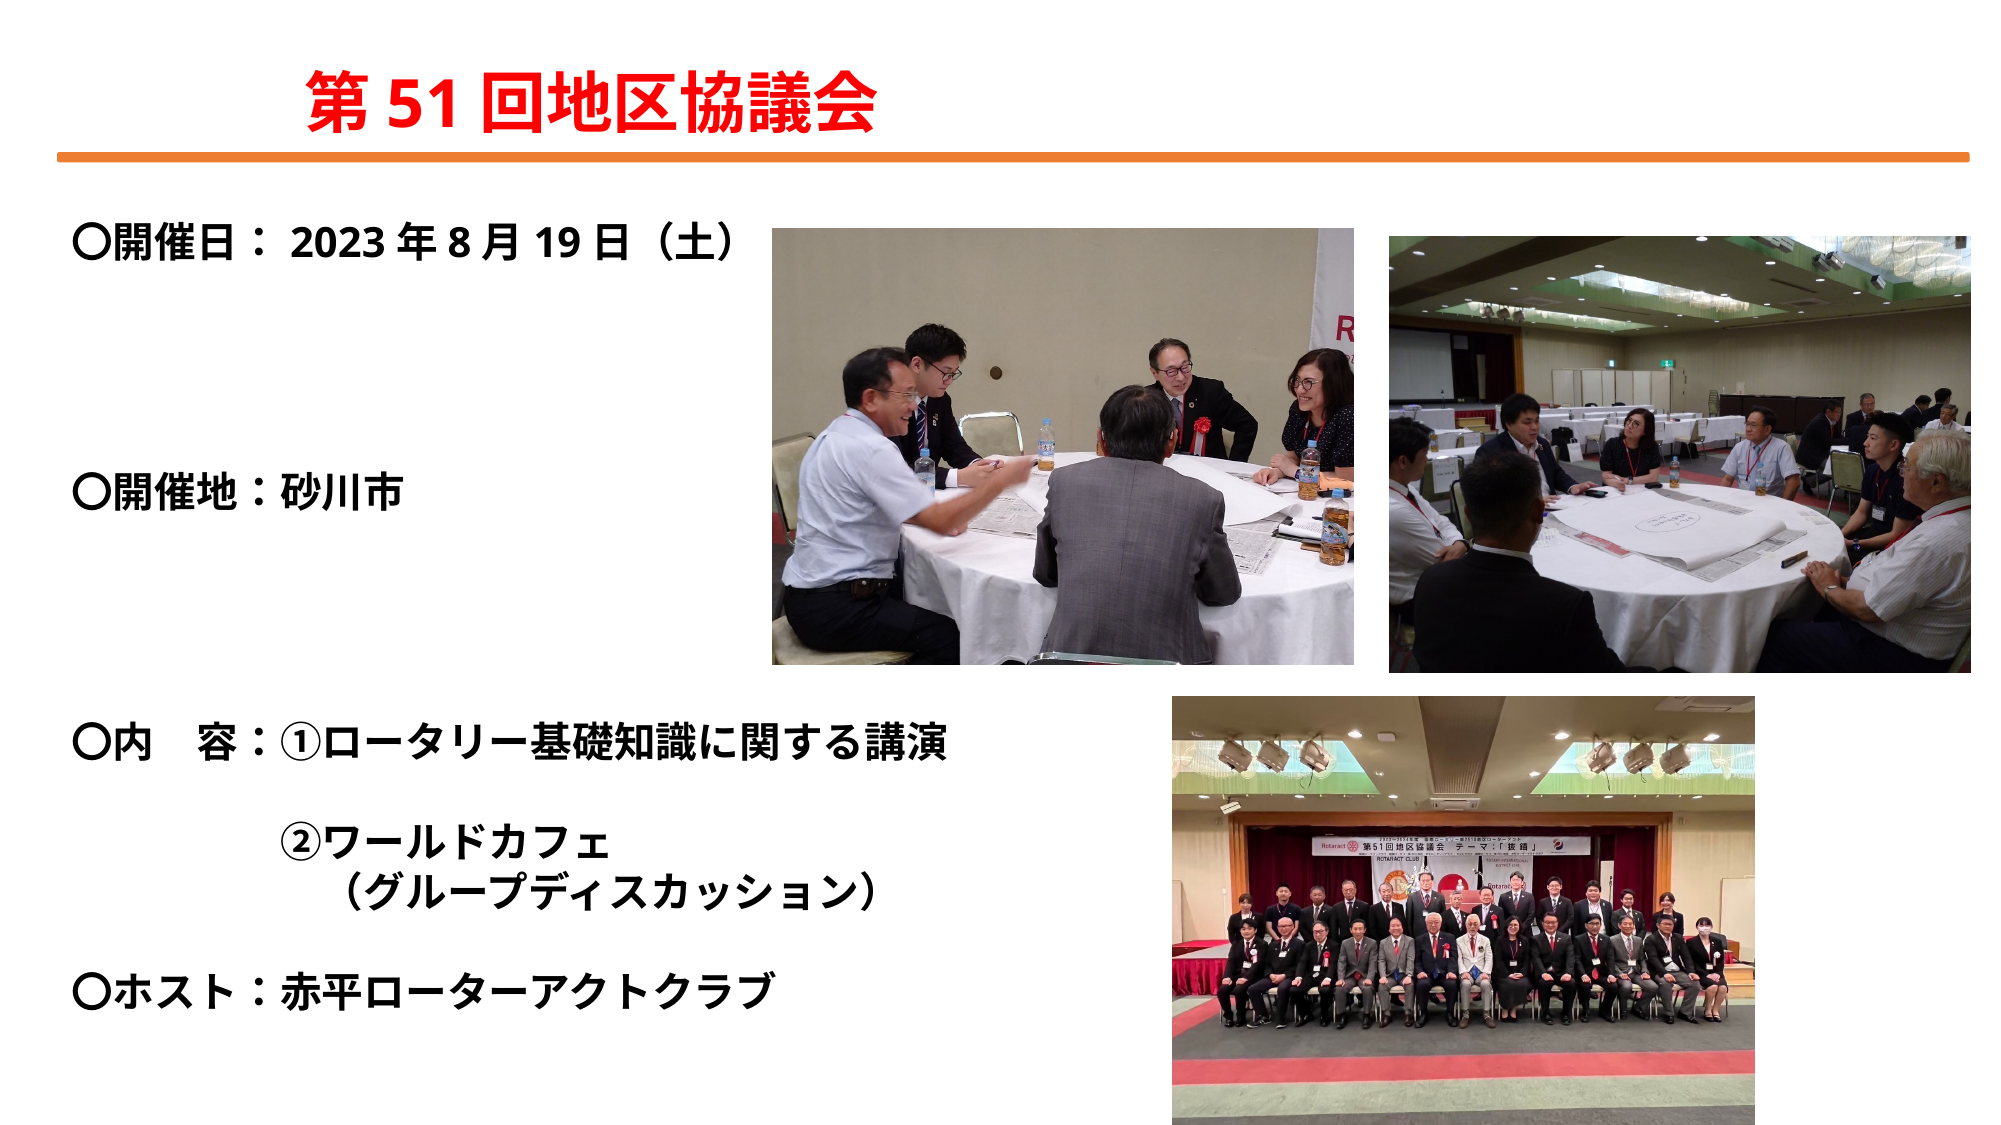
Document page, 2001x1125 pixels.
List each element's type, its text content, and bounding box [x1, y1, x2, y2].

text_box [57, 152, 1970, 163]
picture [1172, 696, 1755, 1125]
picture [772, 228, 1354, 665]
text_box 〇開催日：2023年8月19日（土） 〇開催地：砂川市 〇内 容：①ロータリー基礎知識に関する講演 ②ワールドカフェ （グループディスカッション） 〇ホスト：赤平ローターアクトクラブ [56, 208, 1770, 1124]
picture [1389, 236, 1971, 673]
text_box 第51回地区協議会 [51, 53, 1966, 149]
